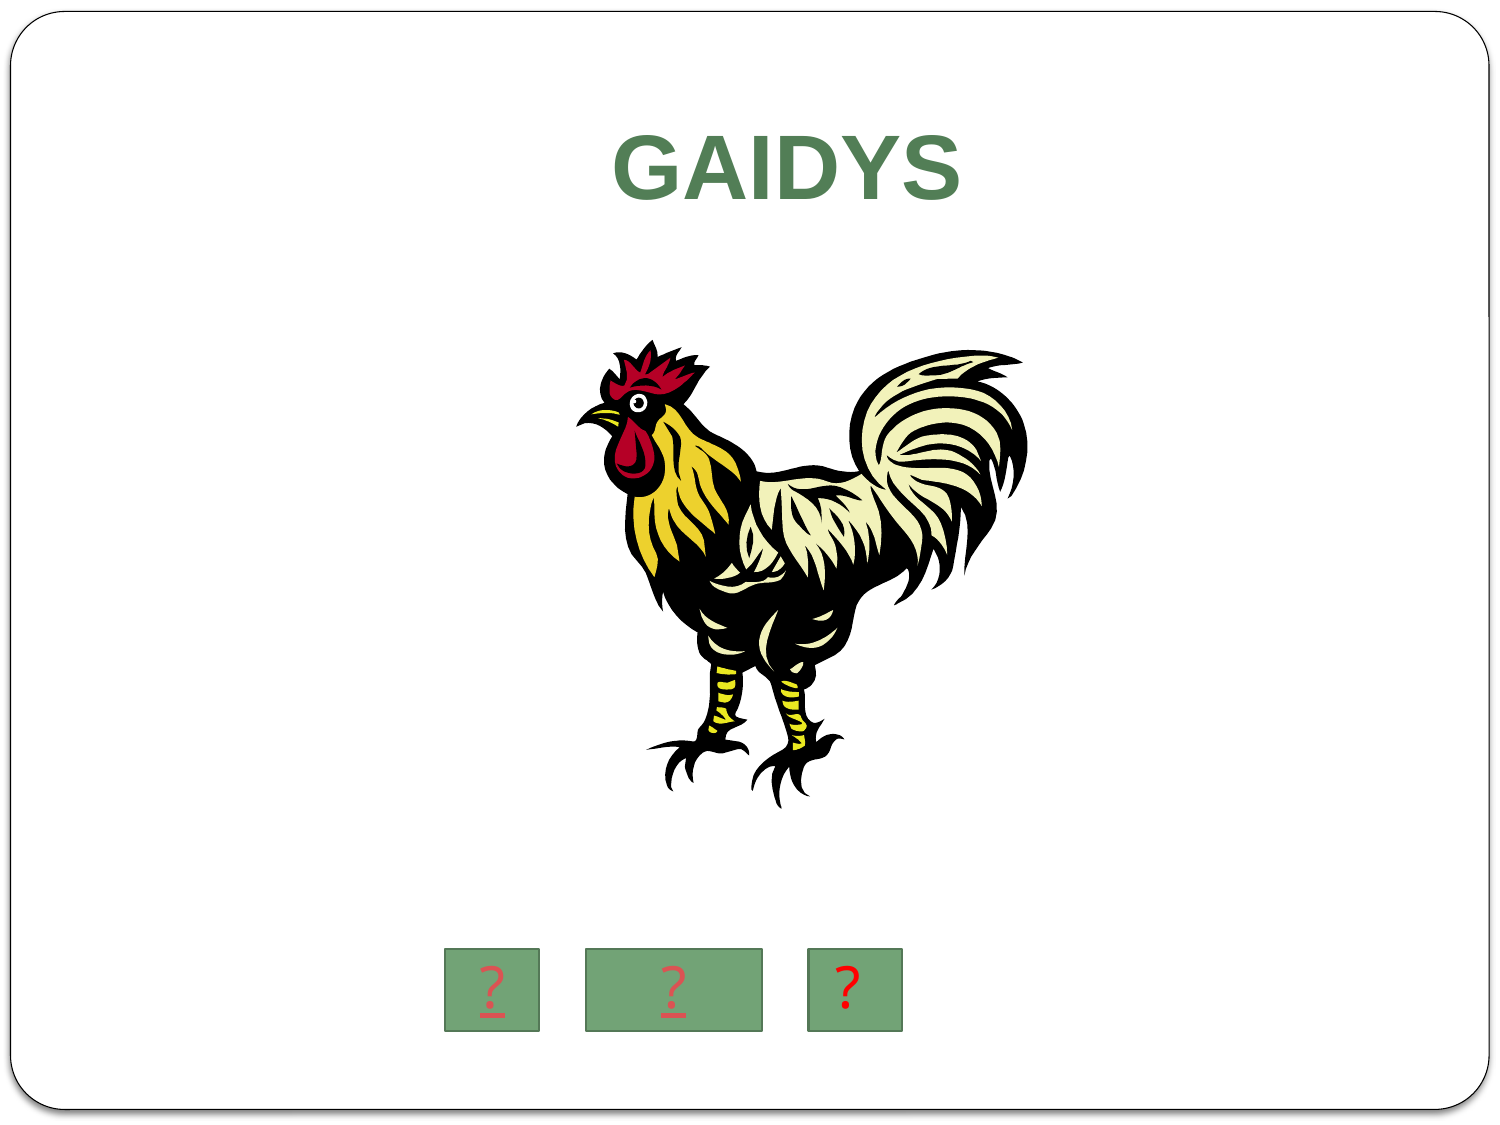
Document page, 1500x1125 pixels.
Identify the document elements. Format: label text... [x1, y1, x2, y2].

picture [575, 339, 1033, 809]
text_box ? [444, 948, 540, 1032]
text_box ? [807, 948, 903, 1032]
title GAIDYS [150, 45, 1425, 233]
text_box ? [585, 948, 763, 1032]
